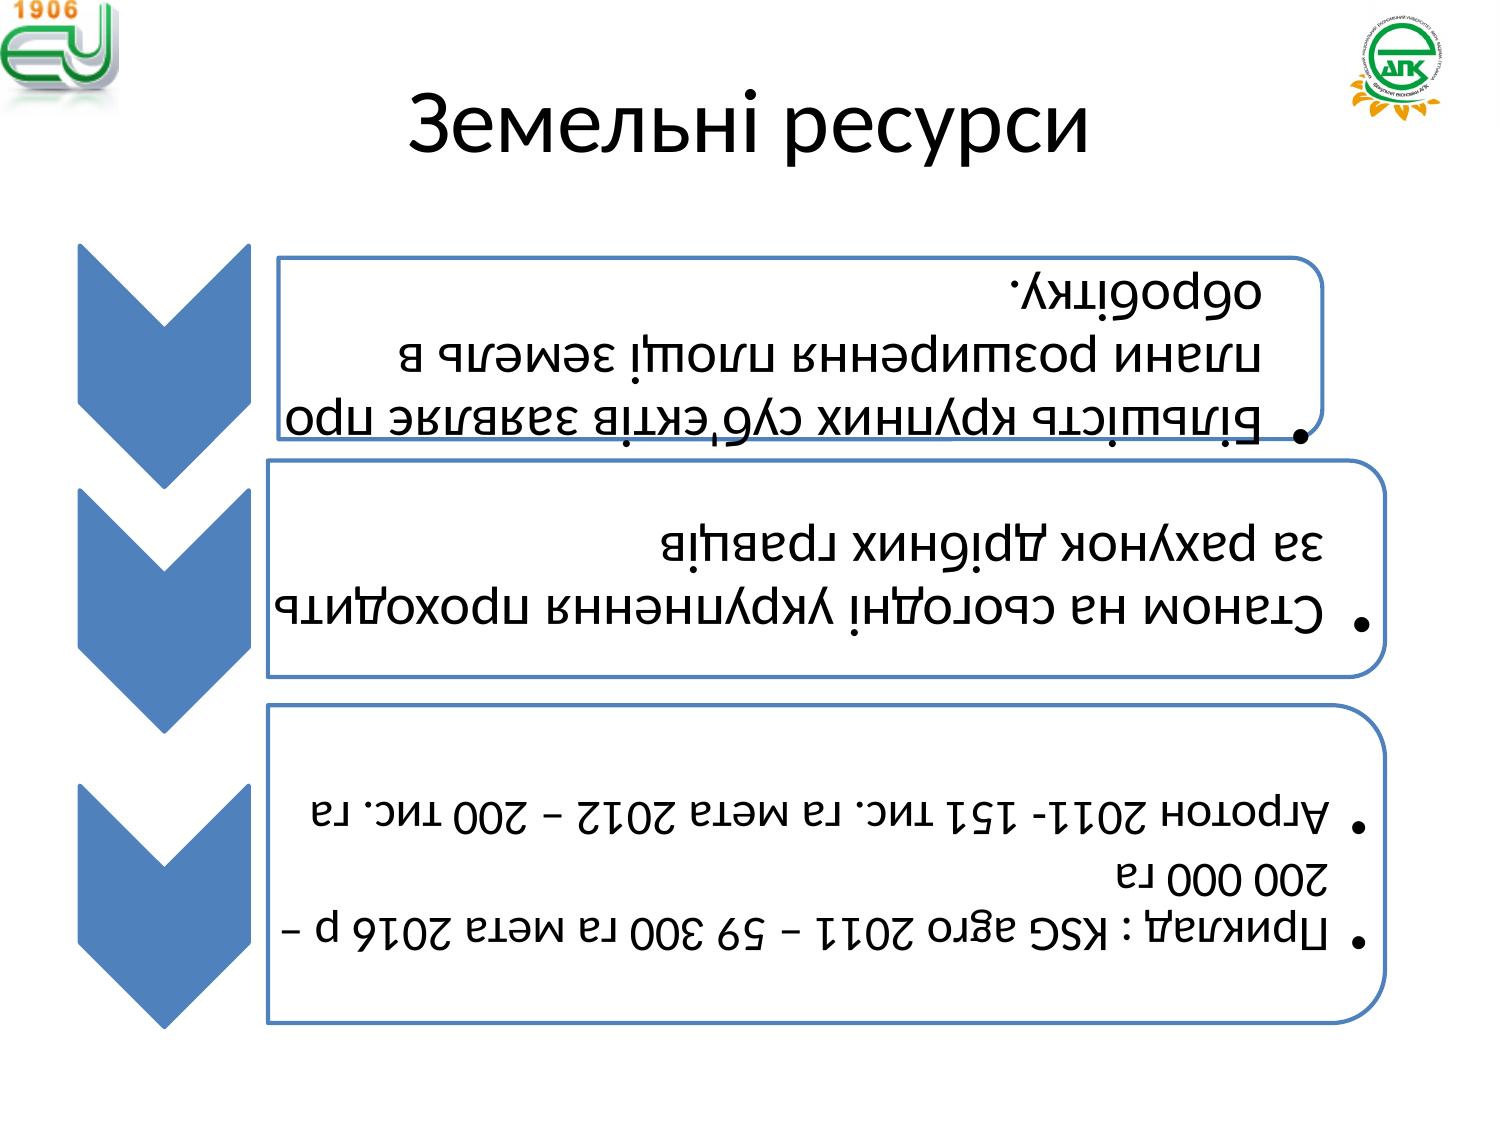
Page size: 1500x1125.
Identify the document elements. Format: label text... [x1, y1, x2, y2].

title Земельні ресурси [75, 45, 1425, 188]
picture [1310, 0, 1500, 130]
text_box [70, 228, 1395, 1032]
picture [0, 0, 119, 116]
